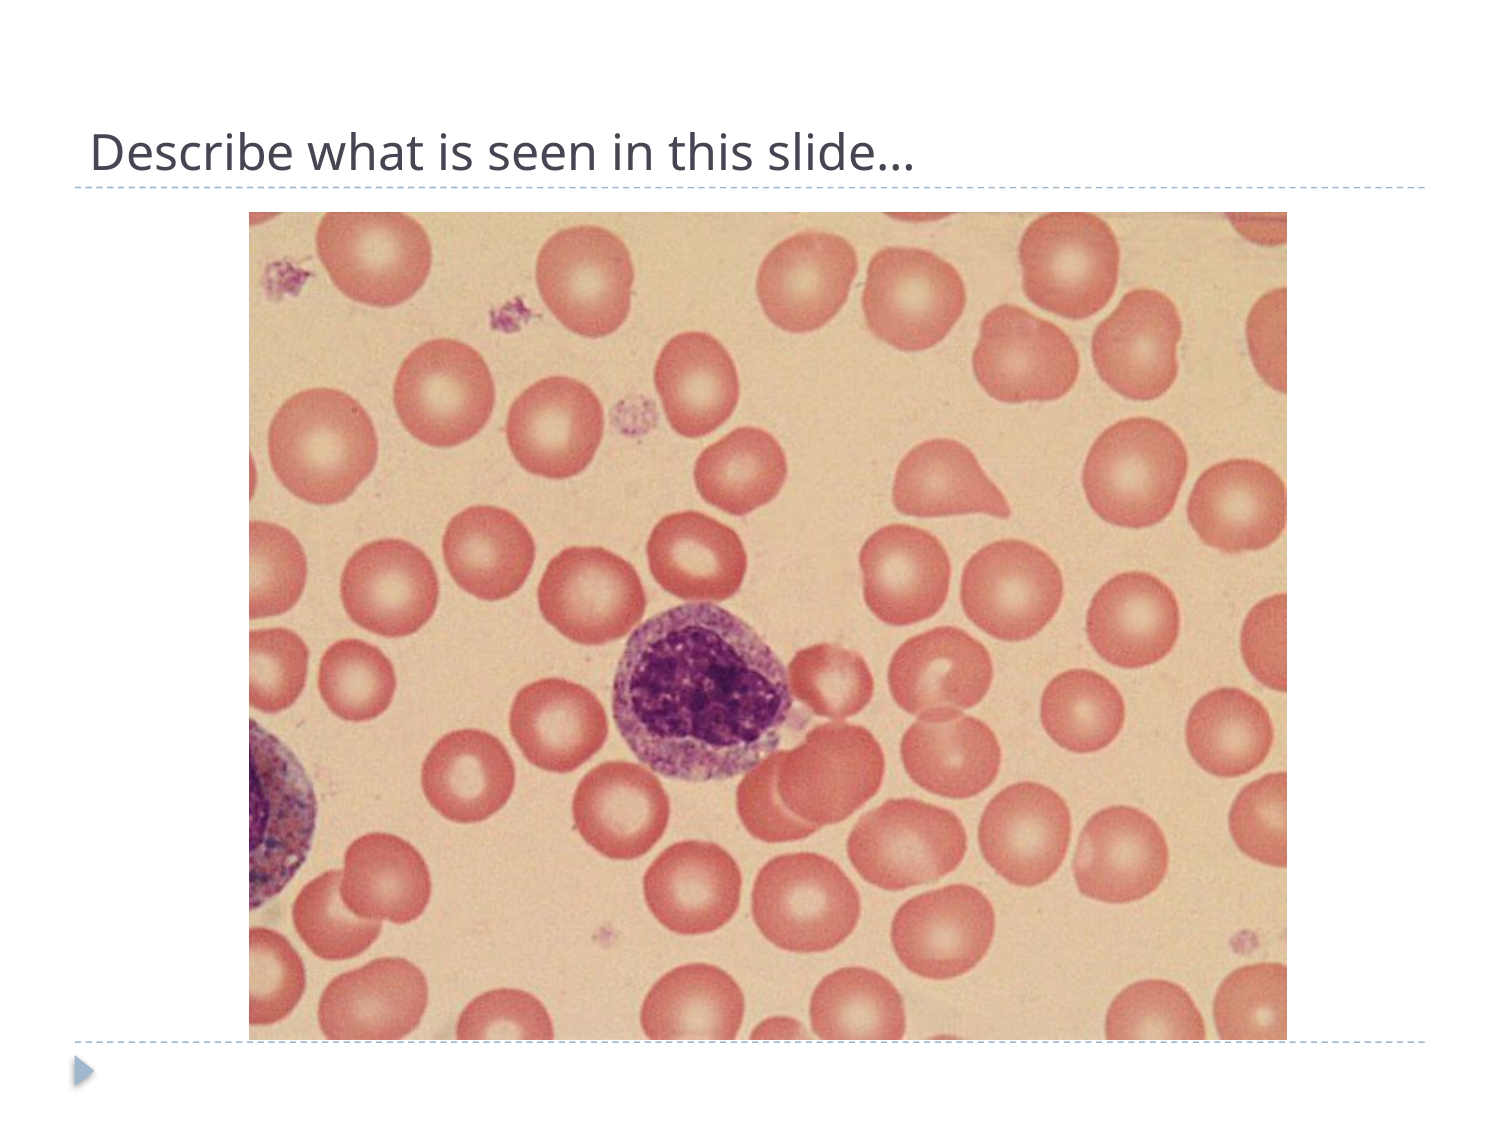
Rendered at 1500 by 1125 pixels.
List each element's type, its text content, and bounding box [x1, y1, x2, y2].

title Describe what is seen in this slide… [75, 24, 1425, 188]
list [249, 212, 1287, 1041]
